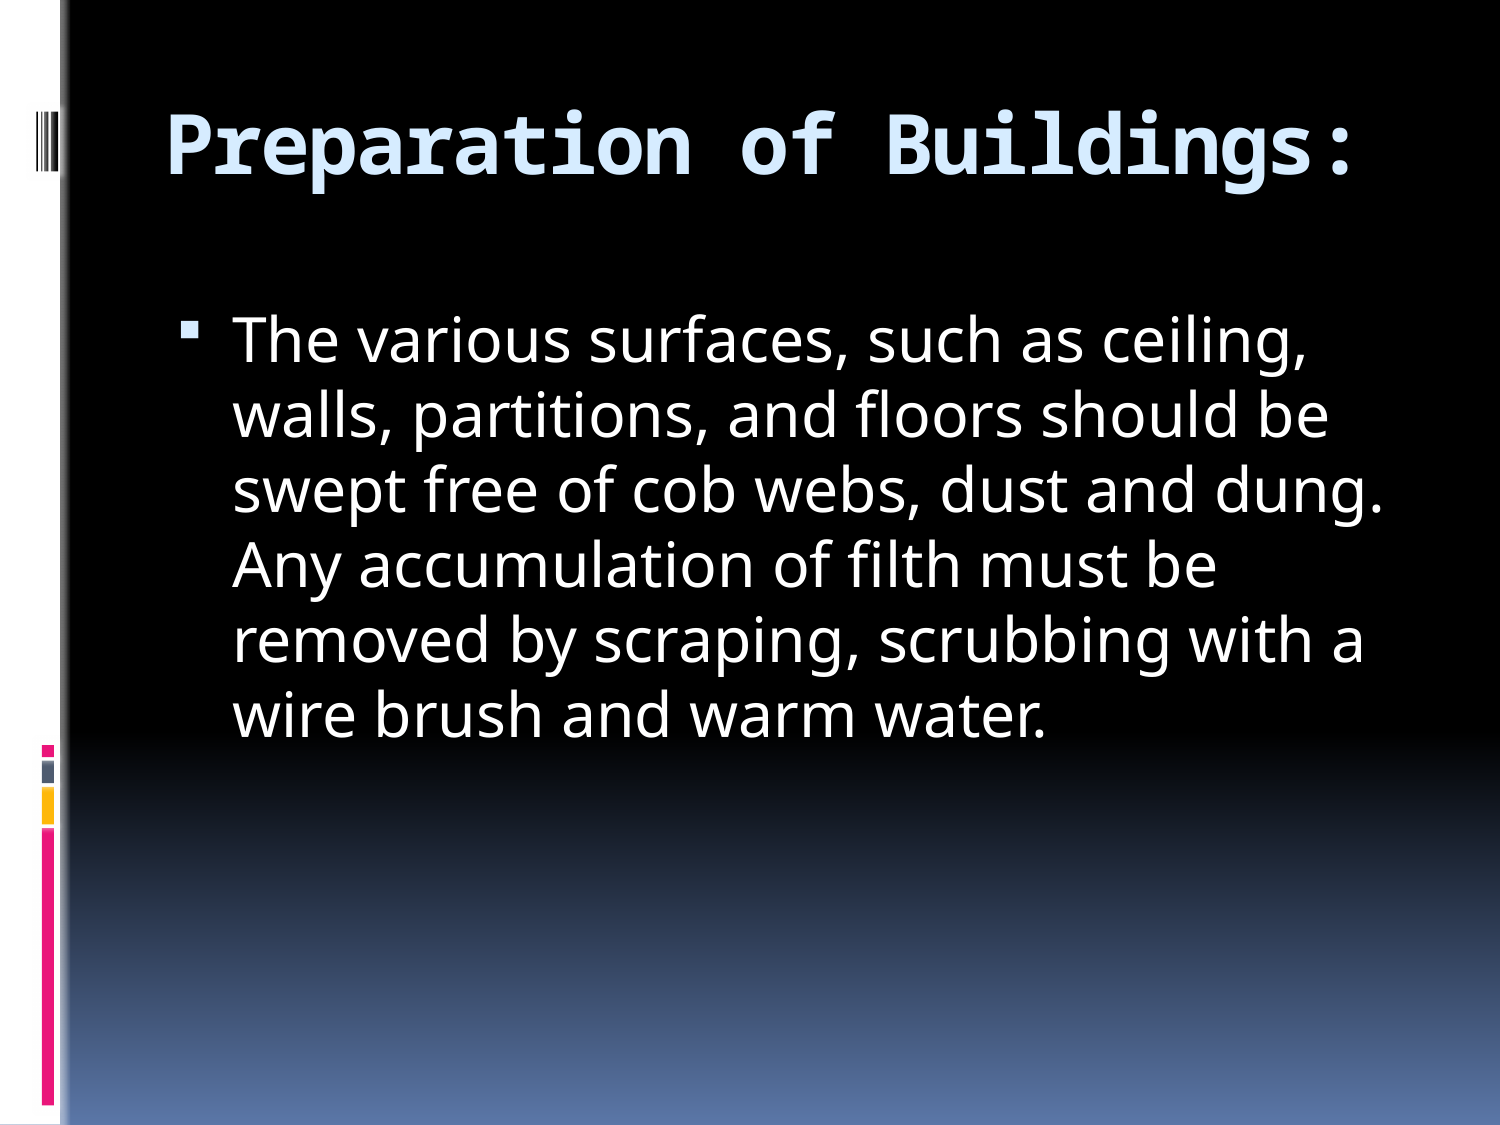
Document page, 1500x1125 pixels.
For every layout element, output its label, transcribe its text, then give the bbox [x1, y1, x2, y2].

title Preparation of Buildings: [150, 83, 1425, 234]
list The various surfaces, such as ceiling, walls, partitions, and floors should be swept free of cob webs, dust and dung. Any accumulation of filth must be removed by scraping, scrubbing with a wire brush and warm water. [150, 292, 1425, 1043]
